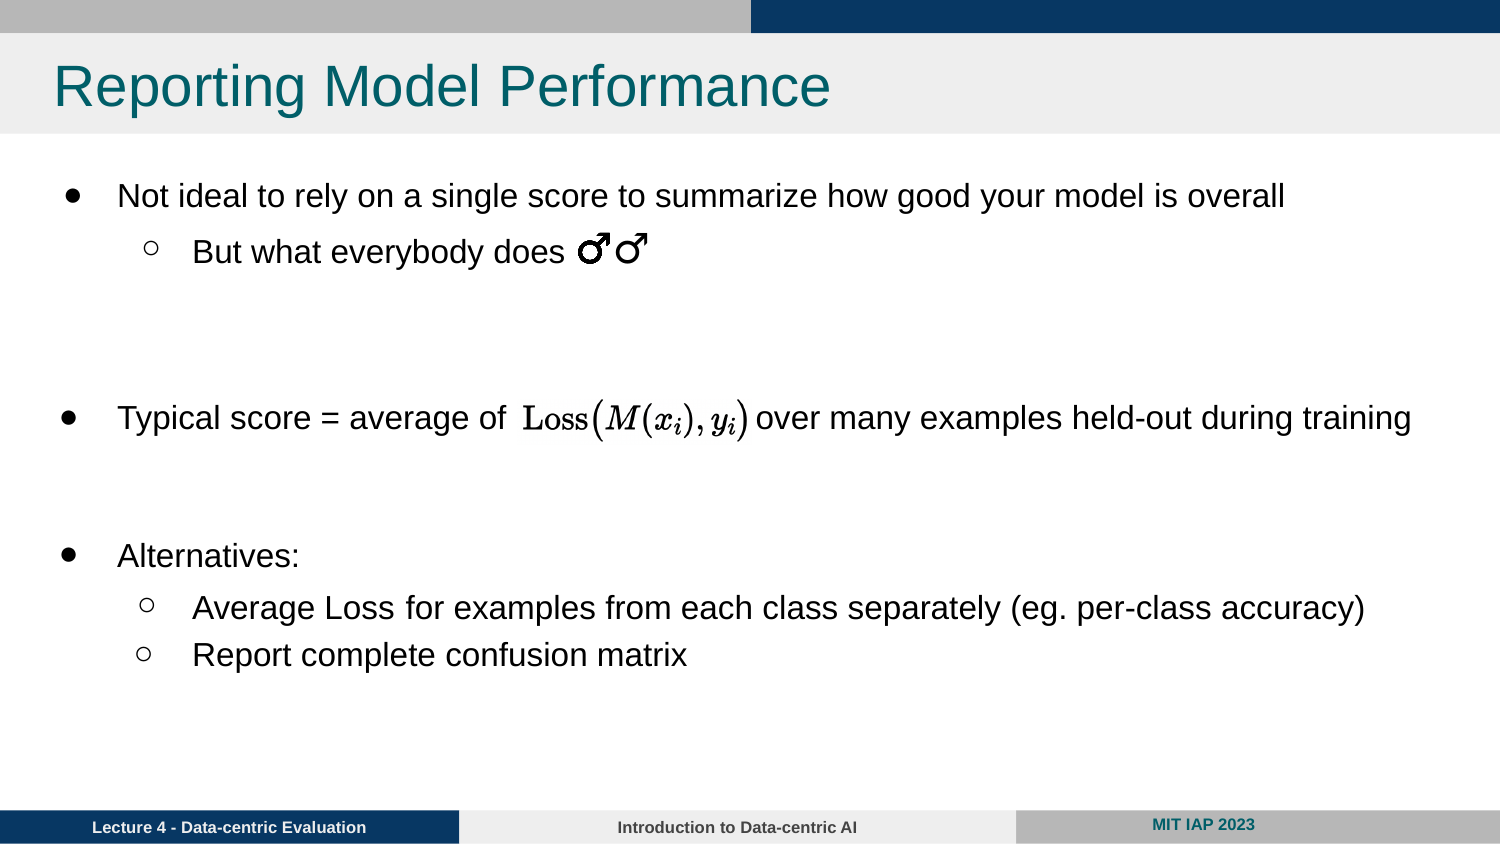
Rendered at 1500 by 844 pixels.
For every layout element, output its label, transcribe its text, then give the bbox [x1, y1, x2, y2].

picture [516, 398, 752, 445]
list Not ideal to rely on a single score to summarize how good your model is overall But what everybody does 🤷‍♂️ Typical score = average of over many examples held-out during training Alternatives: Average Loss for examples from each class separately (eg. per-class accuracy) Report complete confusion matrix [26, 153, 1464, 649]
title Reporting Model Performance [38, 33, 1437, 134]
